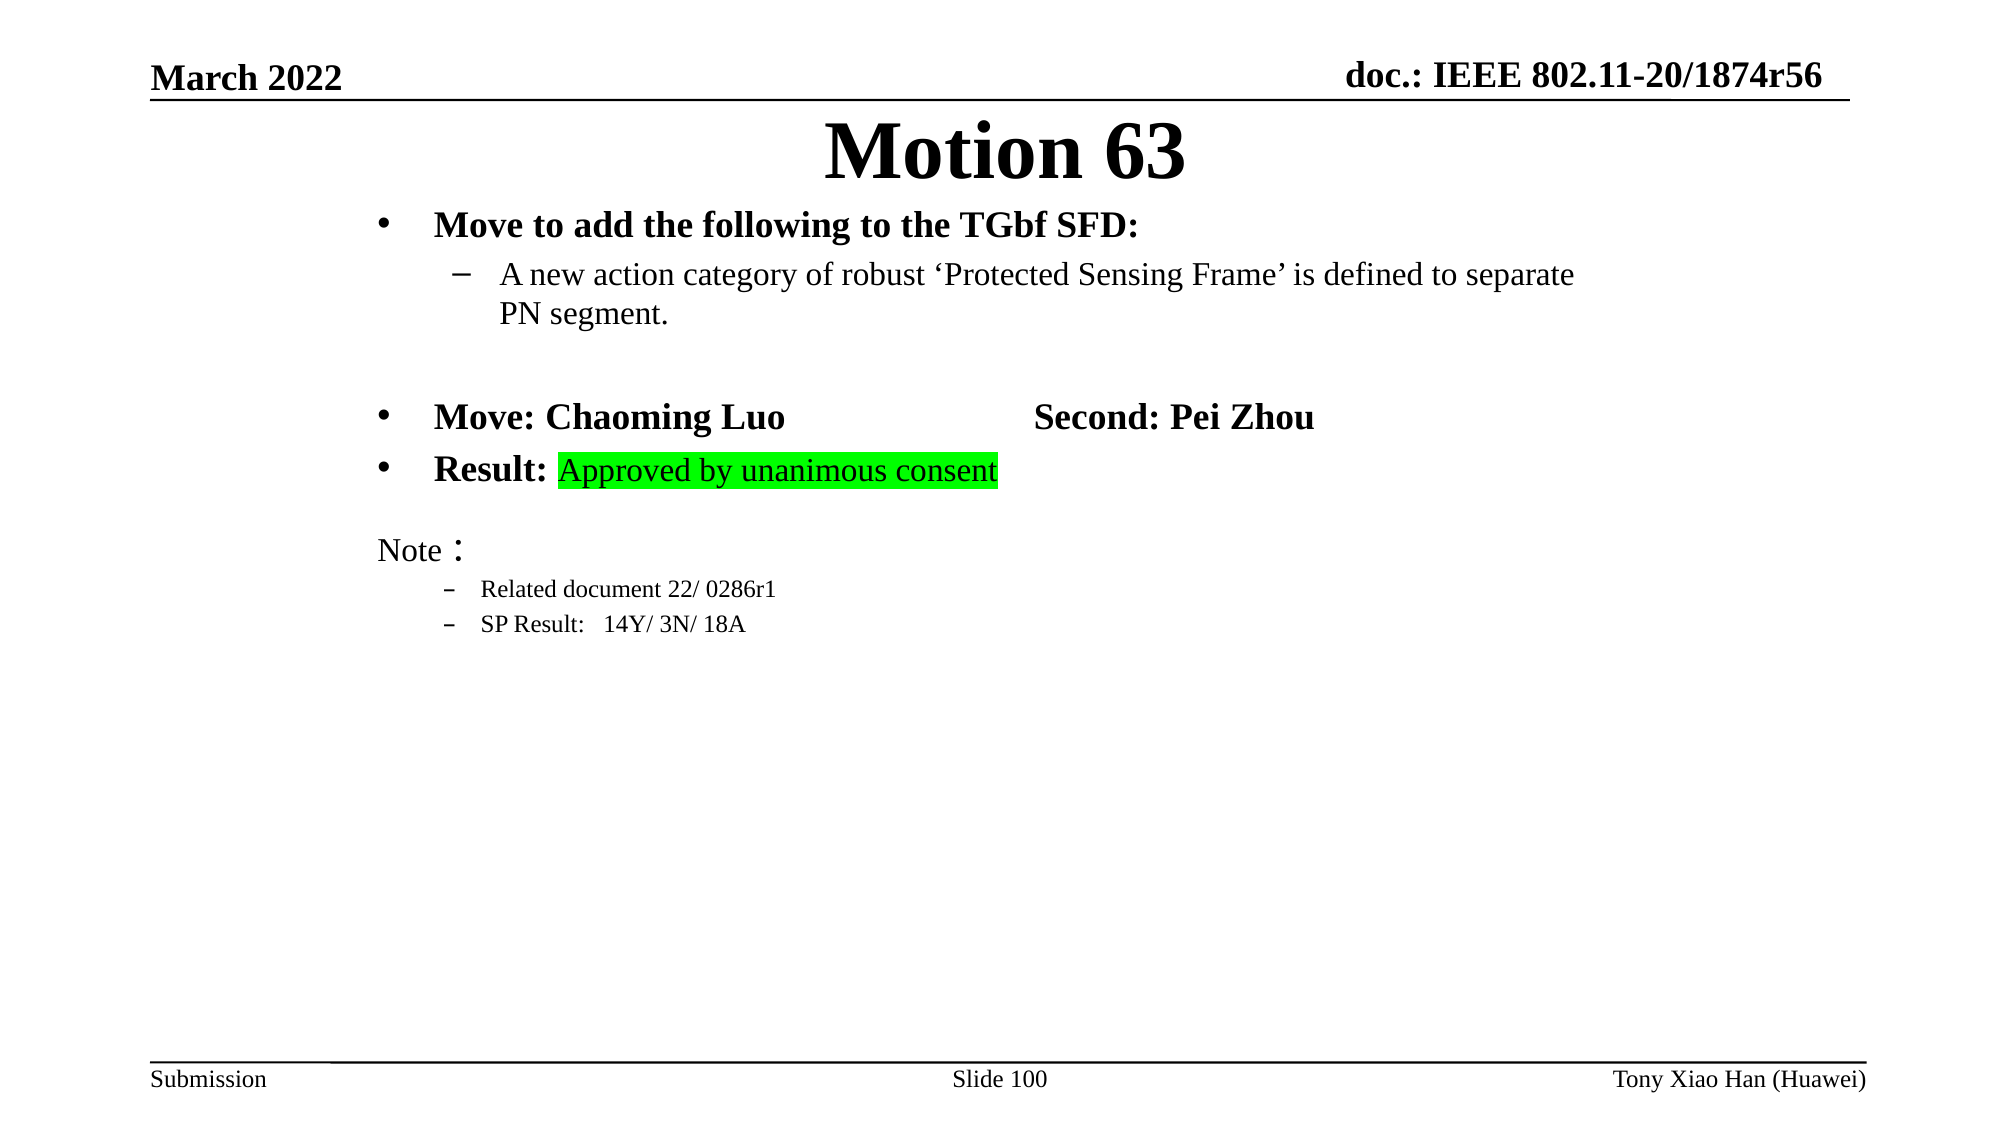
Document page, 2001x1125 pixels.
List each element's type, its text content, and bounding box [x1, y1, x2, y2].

text_box Move to add the following to the TGbf SFD: A new action category of robust ‘Protected Sensing Frame’ is defined to separate PN segment. Move: Chaoming Luo Second: Pei Zhou Result: Approved by unanimous consent Note： Related document 22/ 0286r1 SP Result: 14Y/ 3N/ 18A [362, 162, 1638, 875]
text_box Motion 63 [368, 87, 1644, 225]
